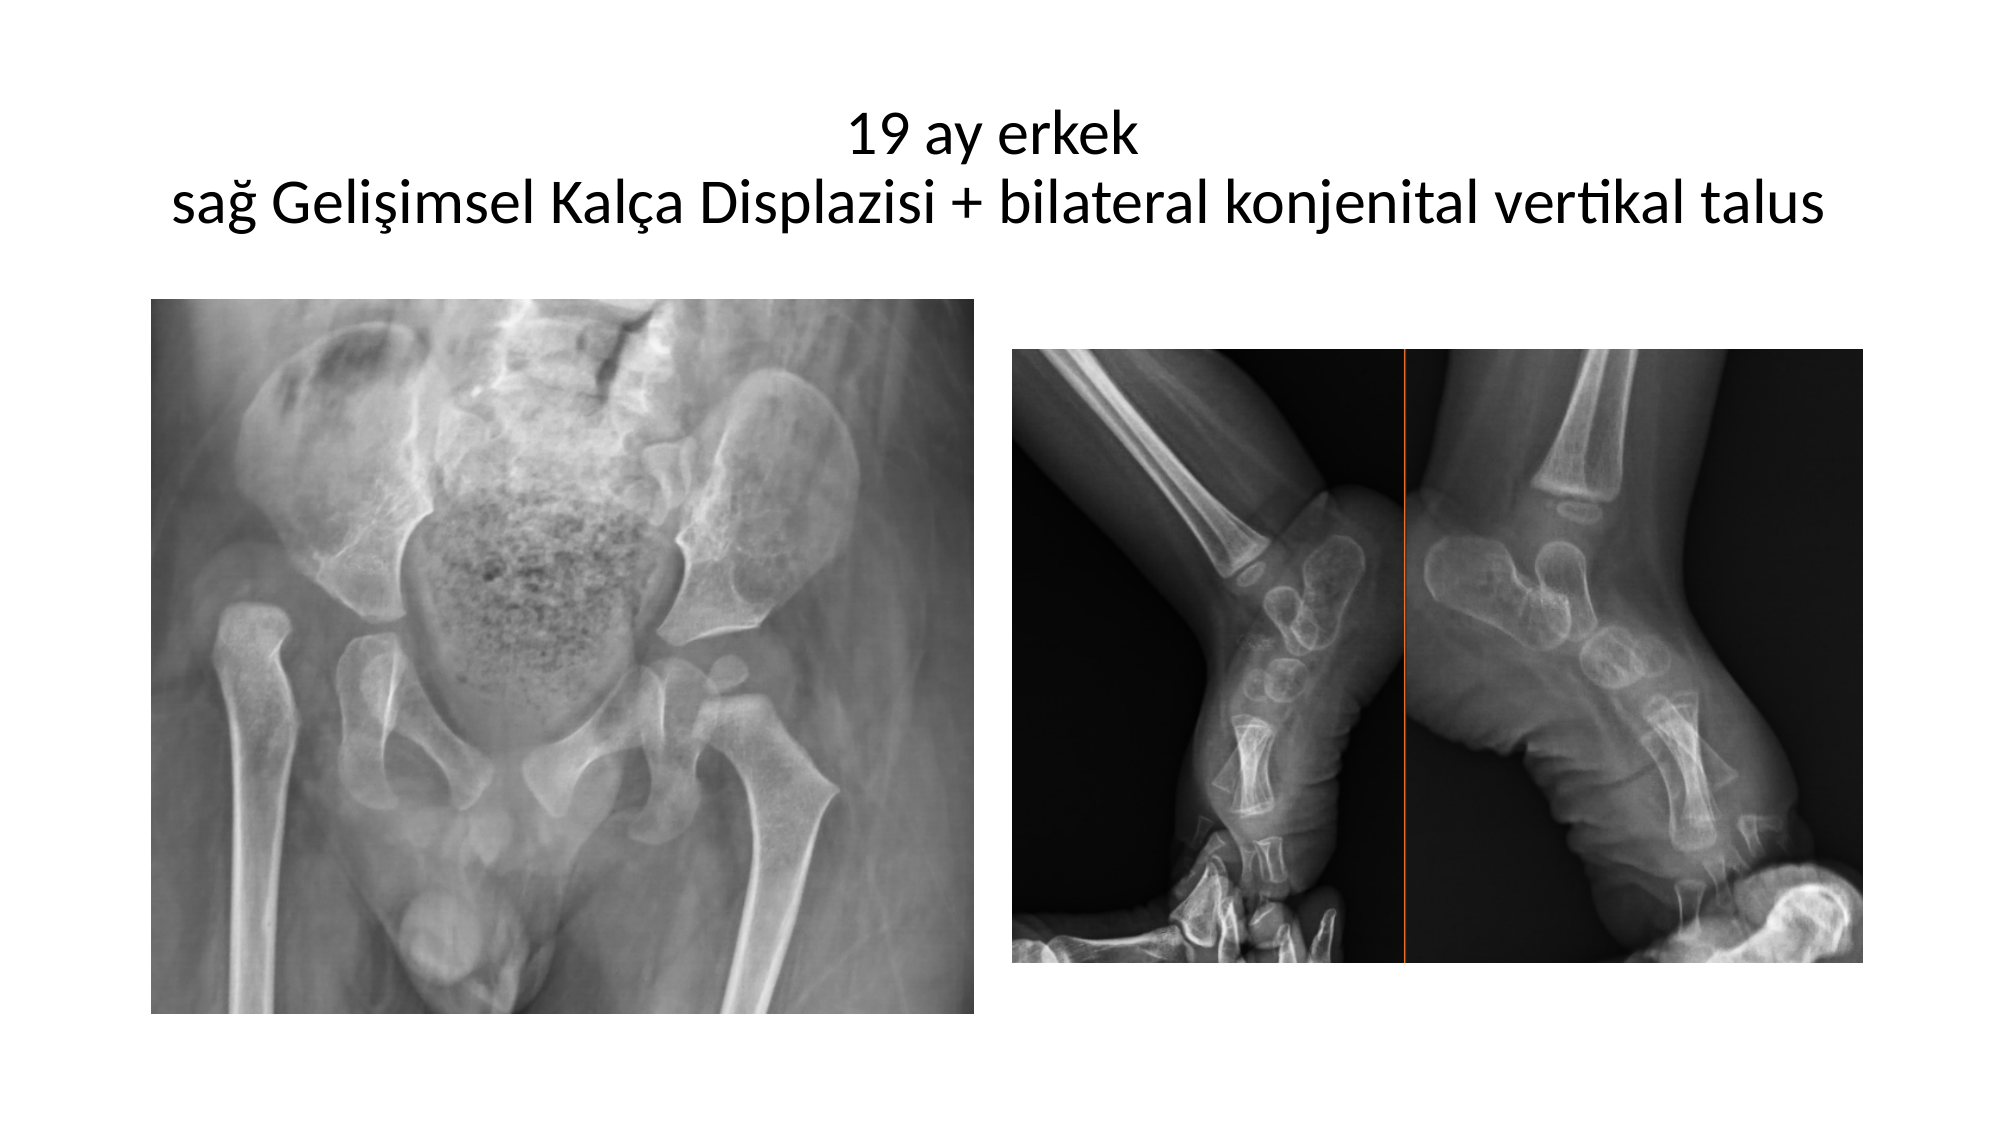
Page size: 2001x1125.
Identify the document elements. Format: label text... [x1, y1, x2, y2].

title 19 ay erkek sağ Gelişimsel Kalça Displazisi + bilateral konjenital vertikal talus [137, 59, 1863, 278]
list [1012, 349, 1863, 963]
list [151, 299, 974, 1014]
